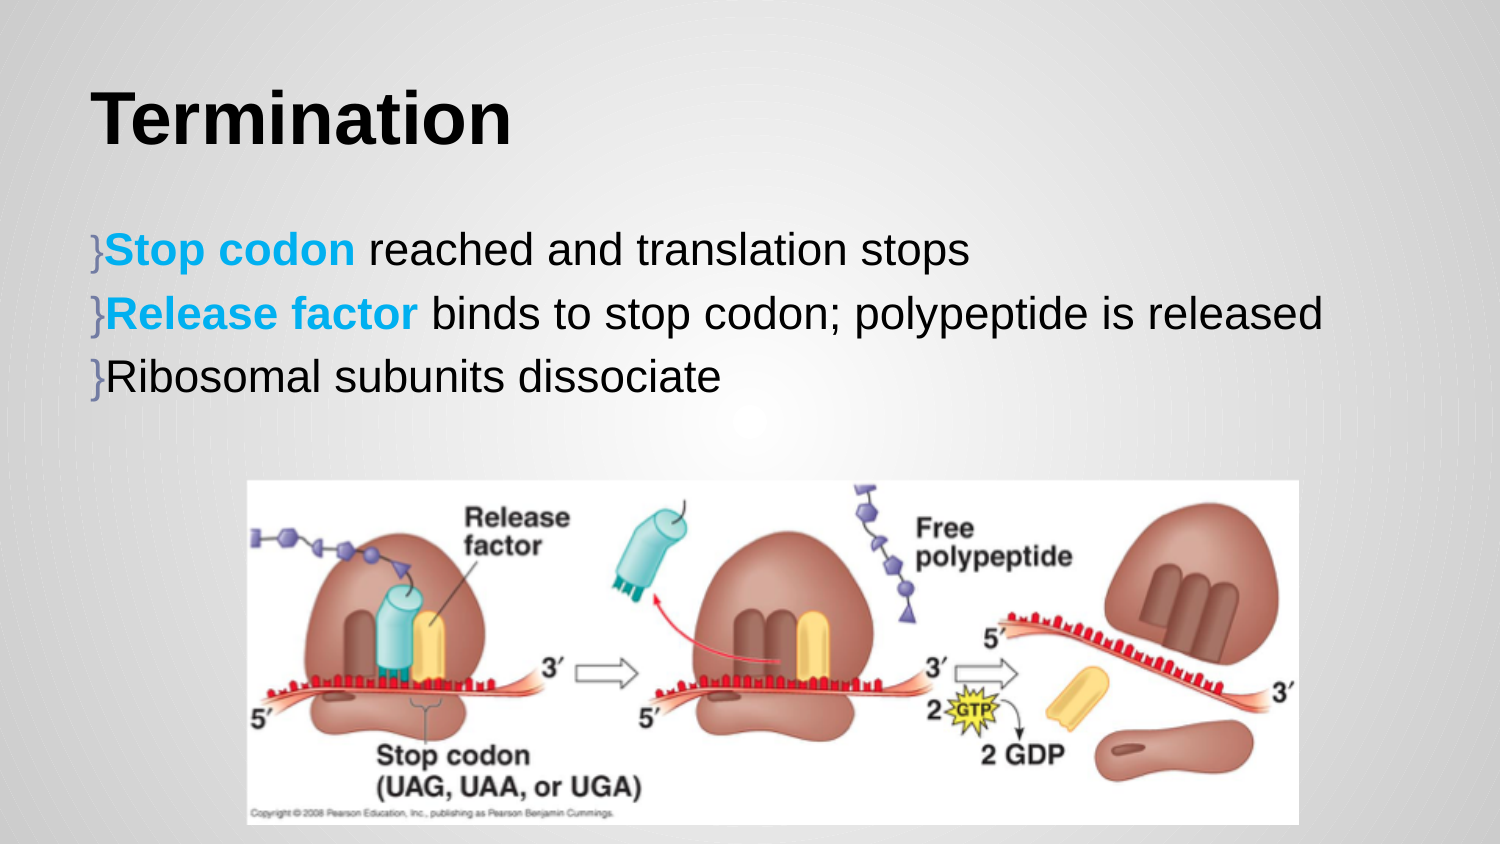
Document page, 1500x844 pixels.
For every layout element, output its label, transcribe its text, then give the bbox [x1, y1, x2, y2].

list }Stop codon reached and translation stops }Release factor binds to stop codon; polypeptide is released }Ribosomal subunits dissociate [75, 196, 1425, 808]
picture [246, 479, 1299, 826]
title Termination [75, 33, 1425, 175]
